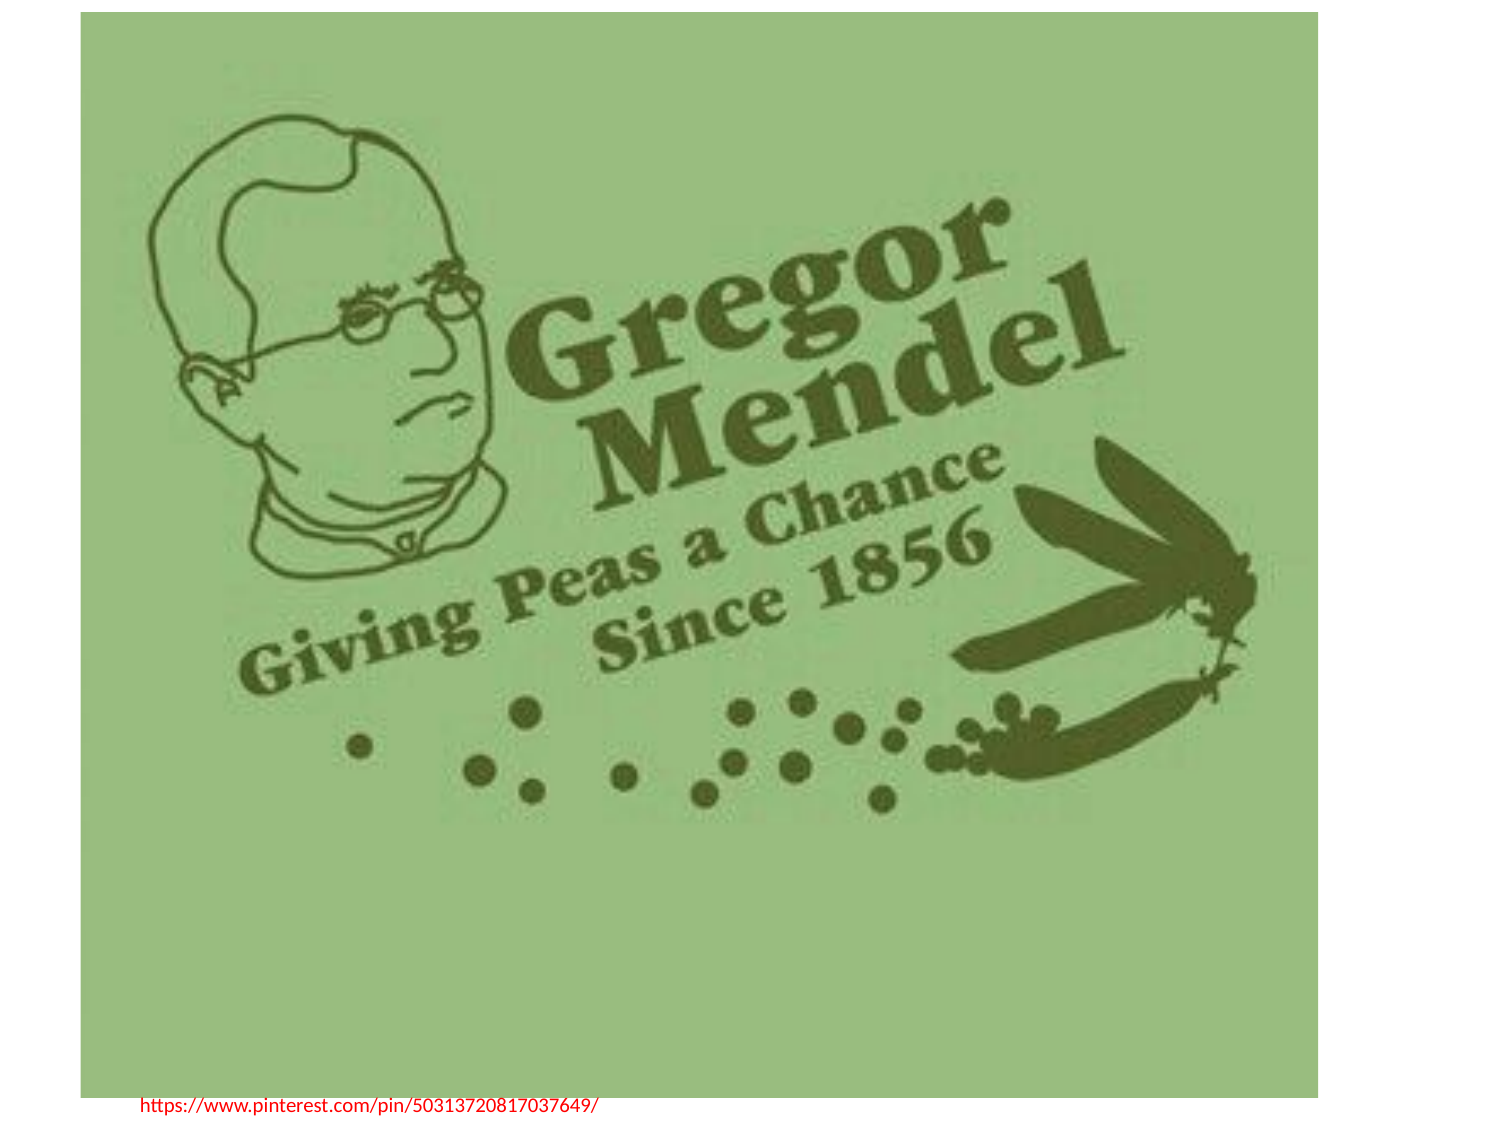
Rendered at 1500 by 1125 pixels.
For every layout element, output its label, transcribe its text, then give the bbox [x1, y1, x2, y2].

picture [80, 12, 1319, 1098]
text_box https://www.pinterest.com/pin/50313720817037649/ [124, 1107, 875, 1125]
